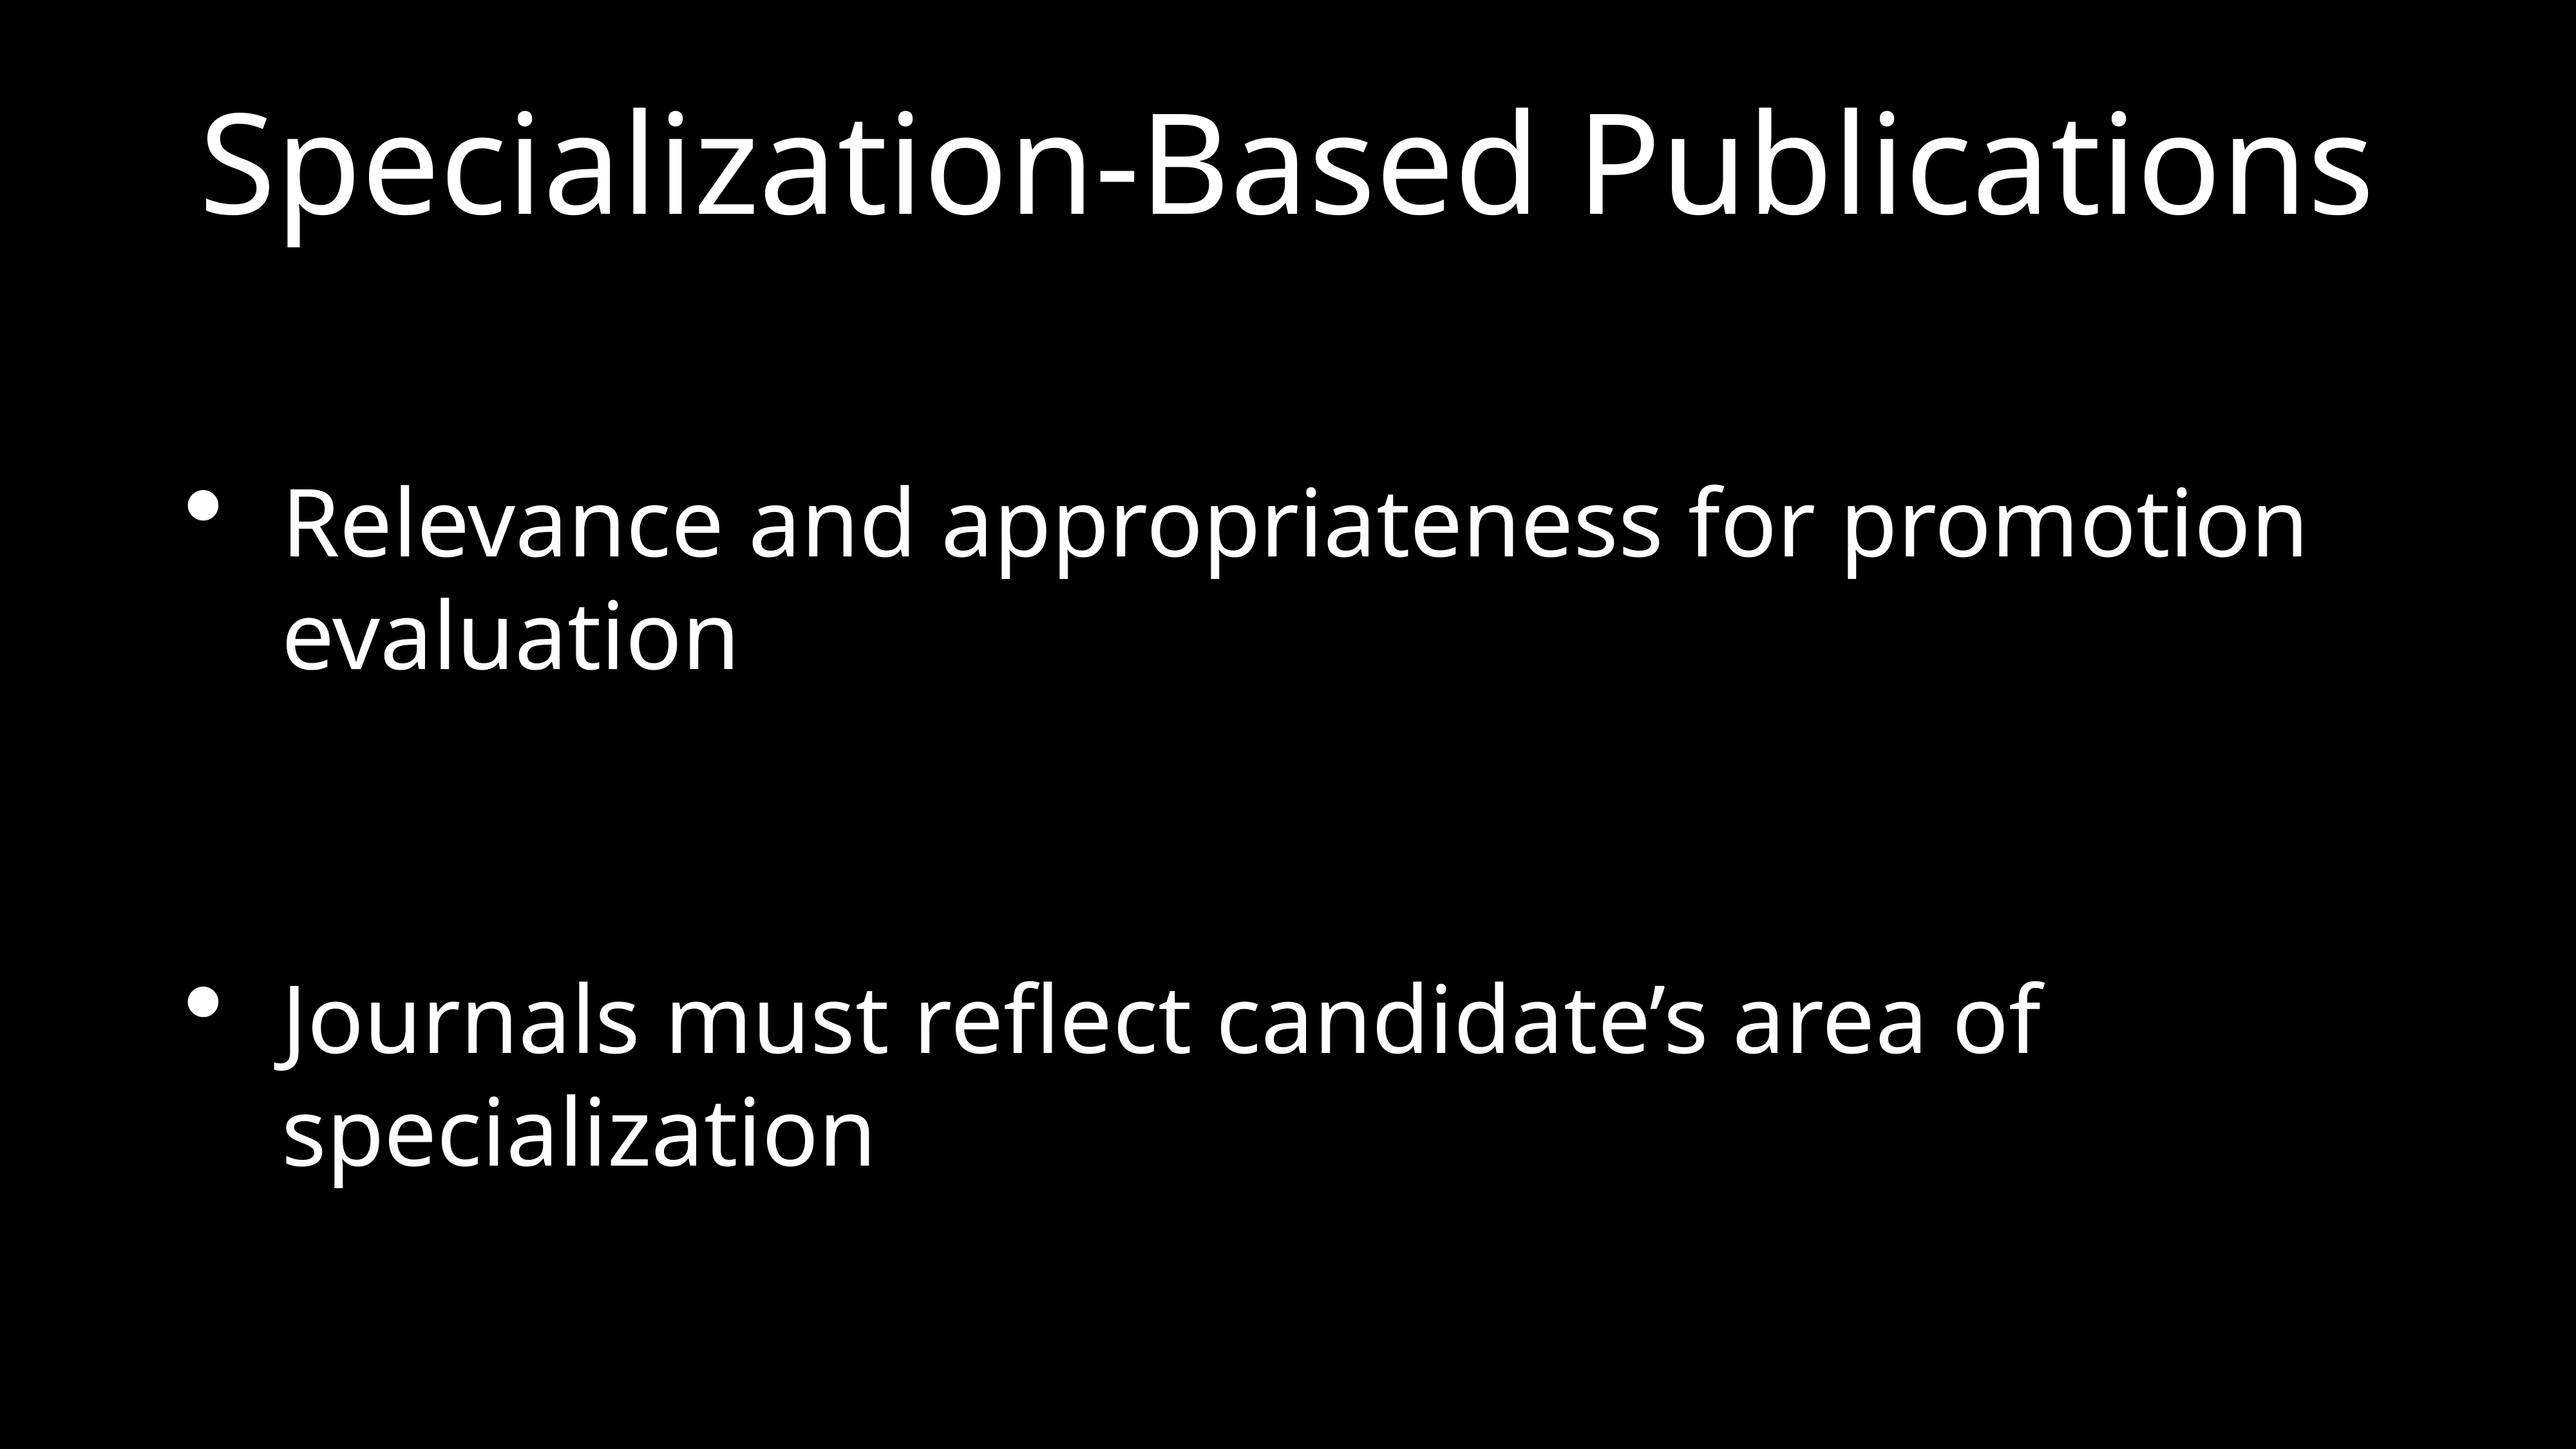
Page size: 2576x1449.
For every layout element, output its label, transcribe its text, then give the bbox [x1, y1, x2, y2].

list Relevance and appropriateness for promotion evaluation Journals must reflect candidate’s area of specialization [178, 332, 2398, 1316]
title Specialization-Based Publications [178, 37, 2398, 279]
